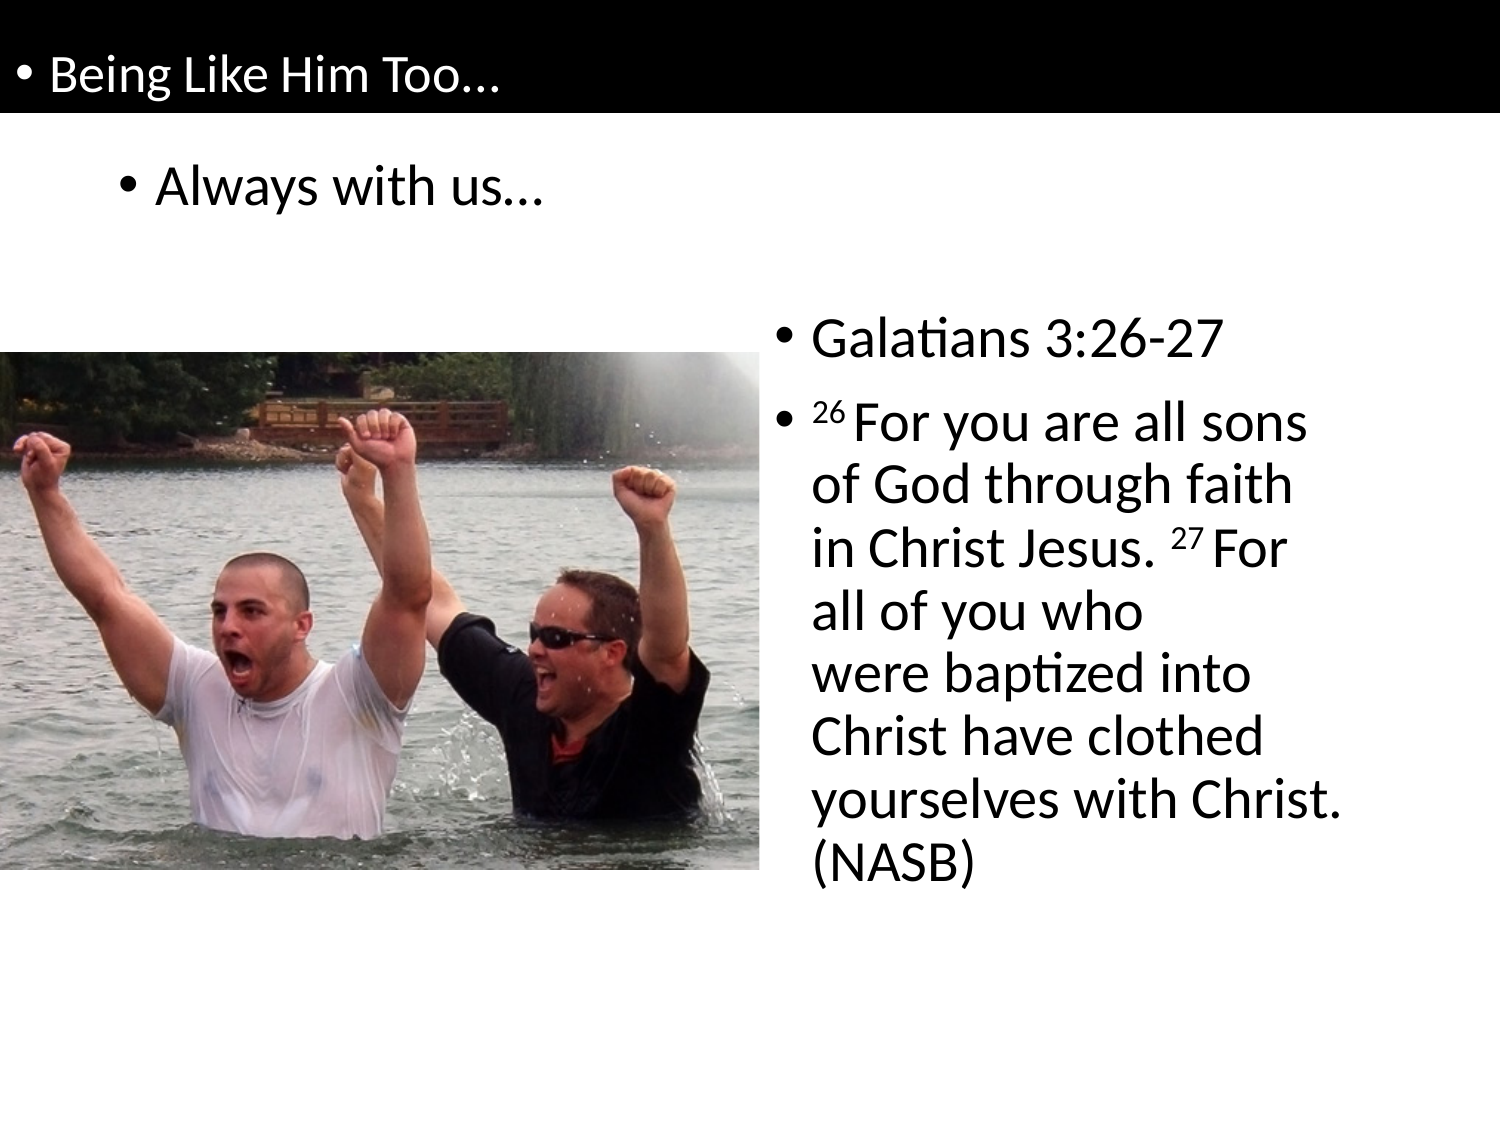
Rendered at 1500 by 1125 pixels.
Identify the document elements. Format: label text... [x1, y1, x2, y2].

list Always with us… [103, 147, 1397, 260]
picture [0, 352, 760, 870]
list Galatians 3:26-27 26 For you are all sons of God through faith in Christ Jesus. 27 For all of you who were baptized into Christ have clothed yourselves with Christ. (NASB) [759, 299, 1368, 1014]
text_box Being Like Him Too... [0, 0, 1500, 113]
